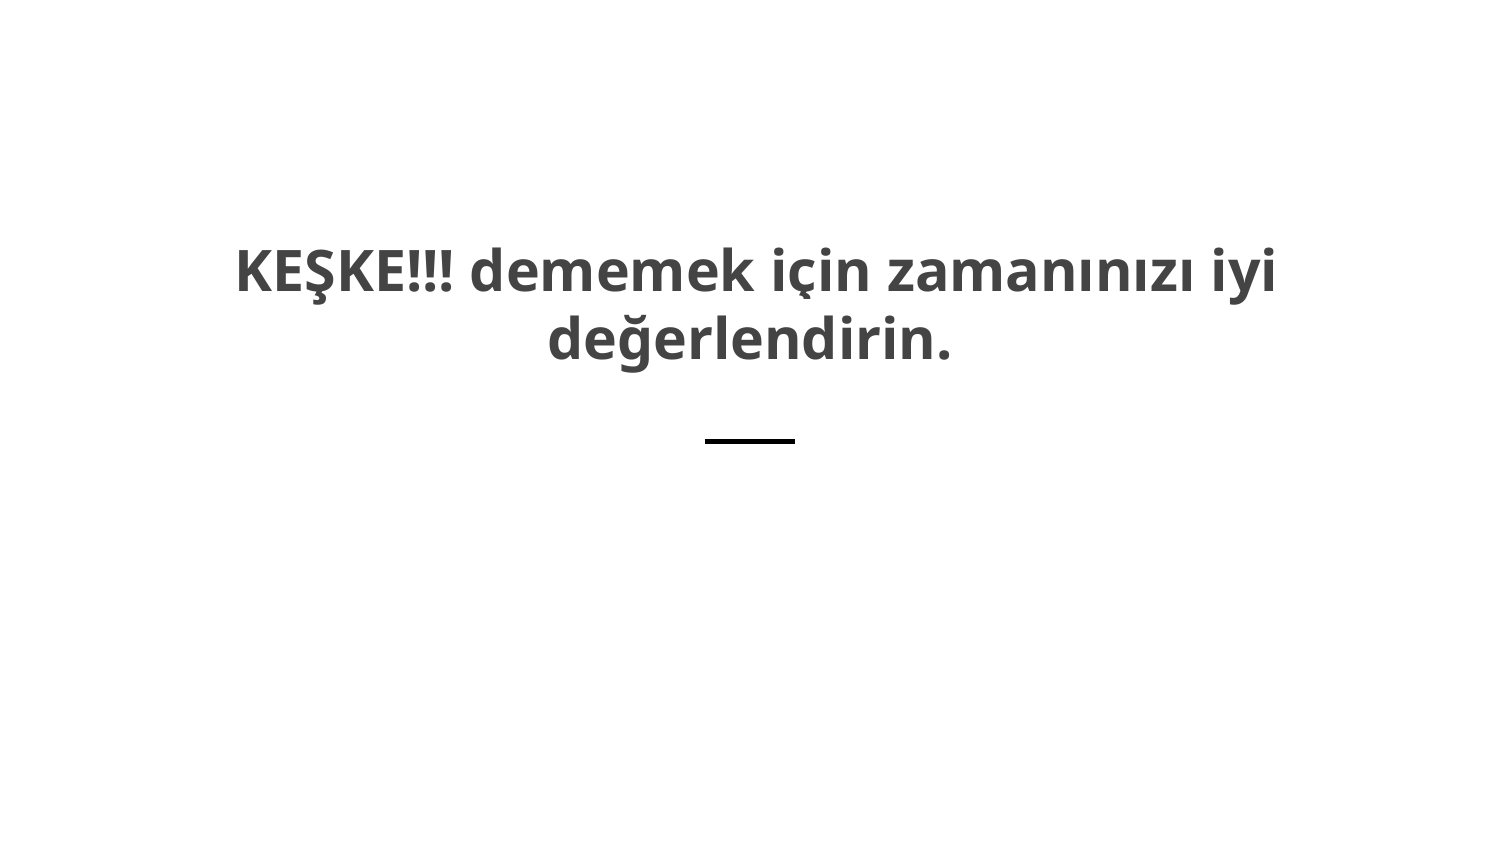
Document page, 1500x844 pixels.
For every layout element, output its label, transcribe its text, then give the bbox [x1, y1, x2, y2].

title KEŞKE!!! dememek için zamanınızı iyi değerlendirin. [126, 207, 1374, 398]
